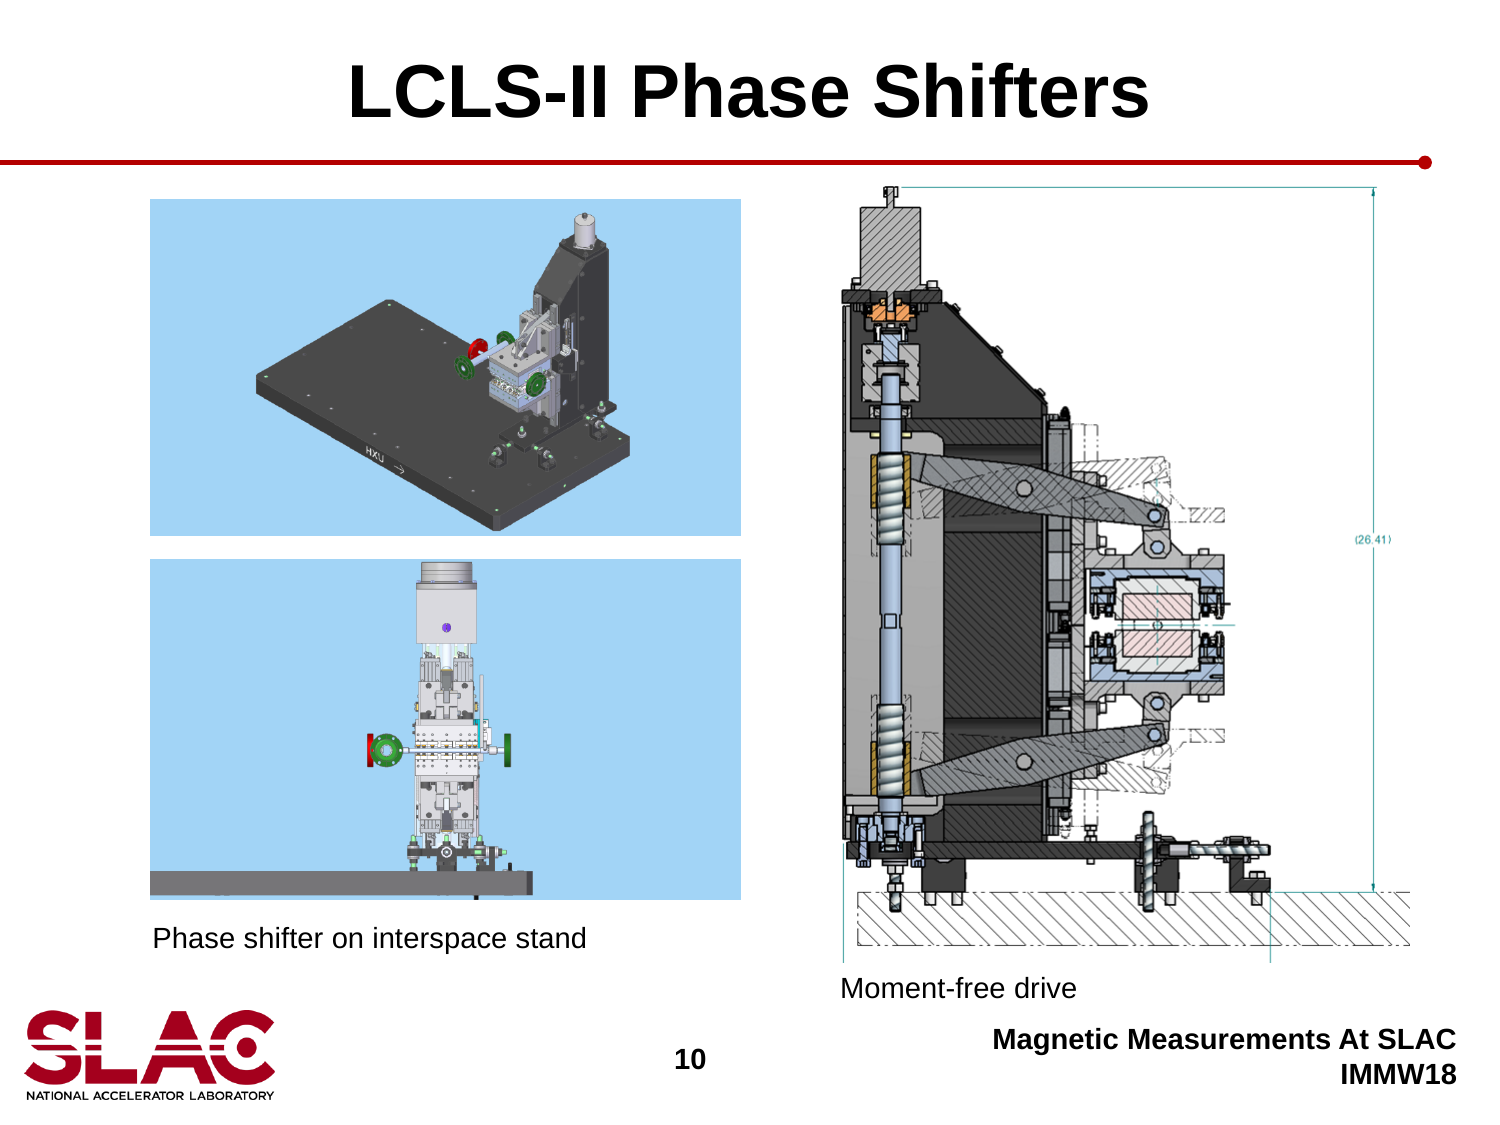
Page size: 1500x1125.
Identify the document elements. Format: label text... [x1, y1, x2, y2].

picture [149, 559, 741, 901]
title LCLS-II Phase Shifters [74, 24, 1426, 151]
text_box Moment-free drive [825, 972, 1093, 1012]
text_box Phase shifter on interspace stand [137, 912, 603, 963]
footer Magnetic Measurements At SLAC IMMW18 [824, 1012, 1473, 1091]
picture [812, 165, 1410, 963]
picture [24, 1010, 275, 1100]
picture [149, 199, 741, 536]
